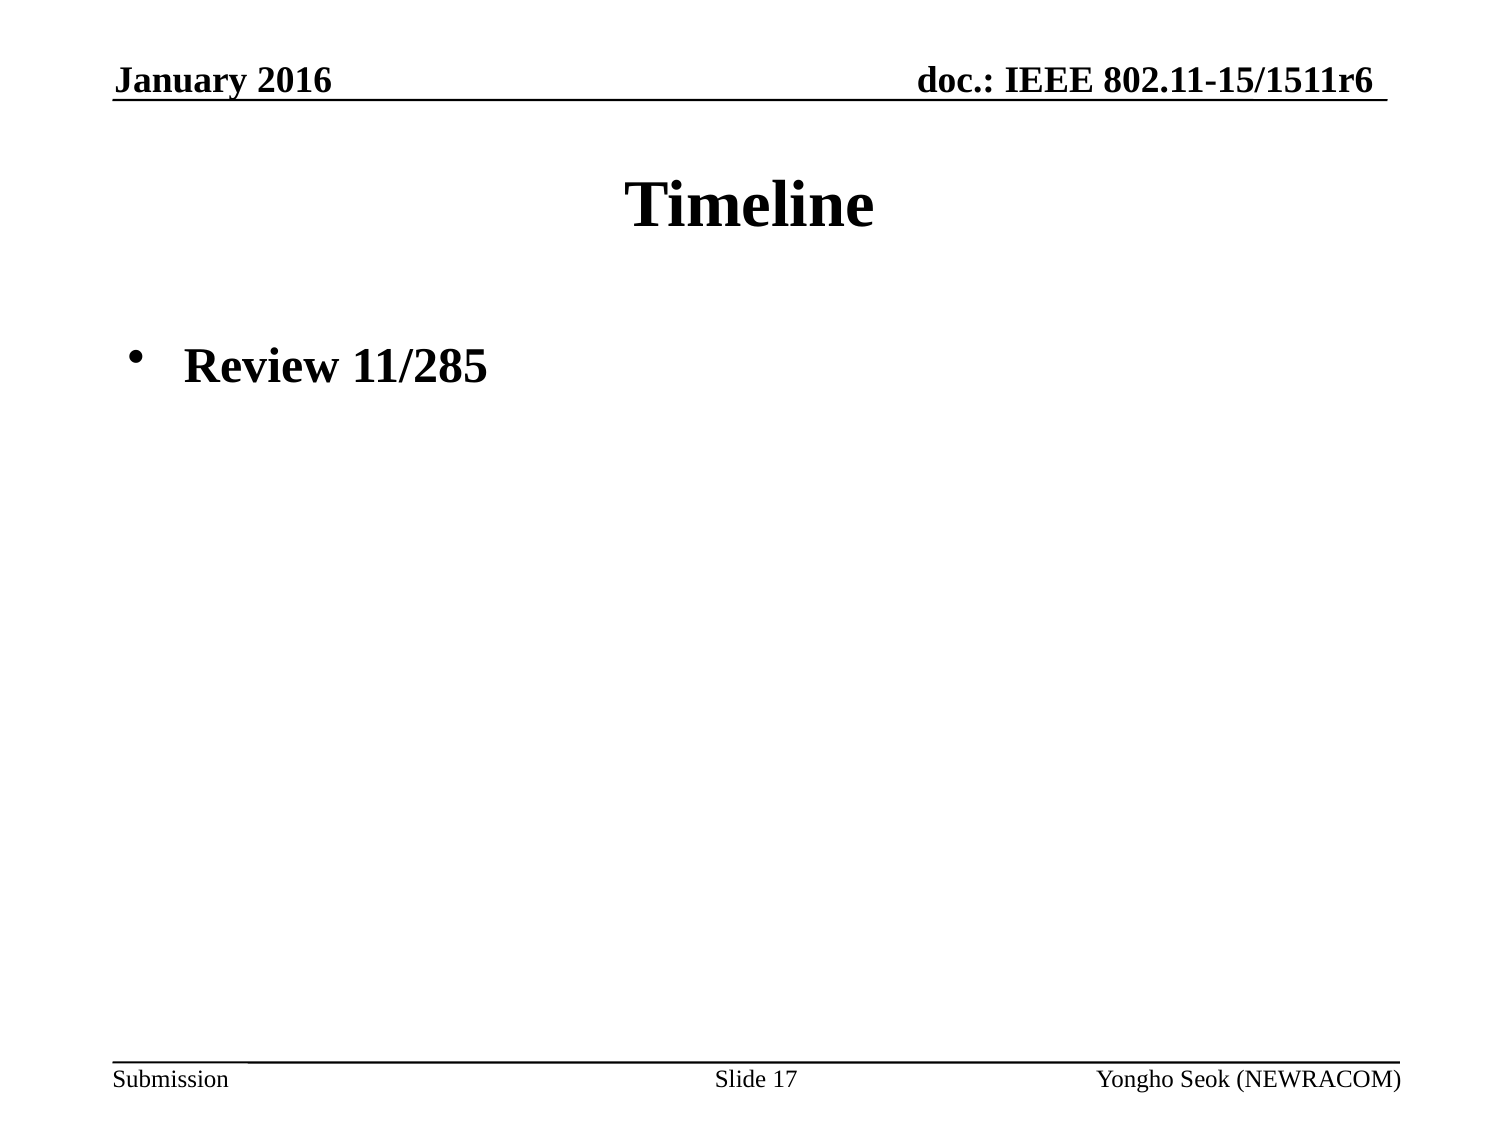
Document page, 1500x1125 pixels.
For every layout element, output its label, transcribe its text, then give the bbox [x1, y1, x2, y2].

footer Yongho Seok (NEWRACOM) [1088, 1061, 1402, 1093]
title Timeline [112, 112, 1388, 288]
list Review 11/285 [112, 324, 1388, 1001]
slide_number Slide 17 [712, 1061, 800, 1093]
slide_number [114, 54, 335, 101]
